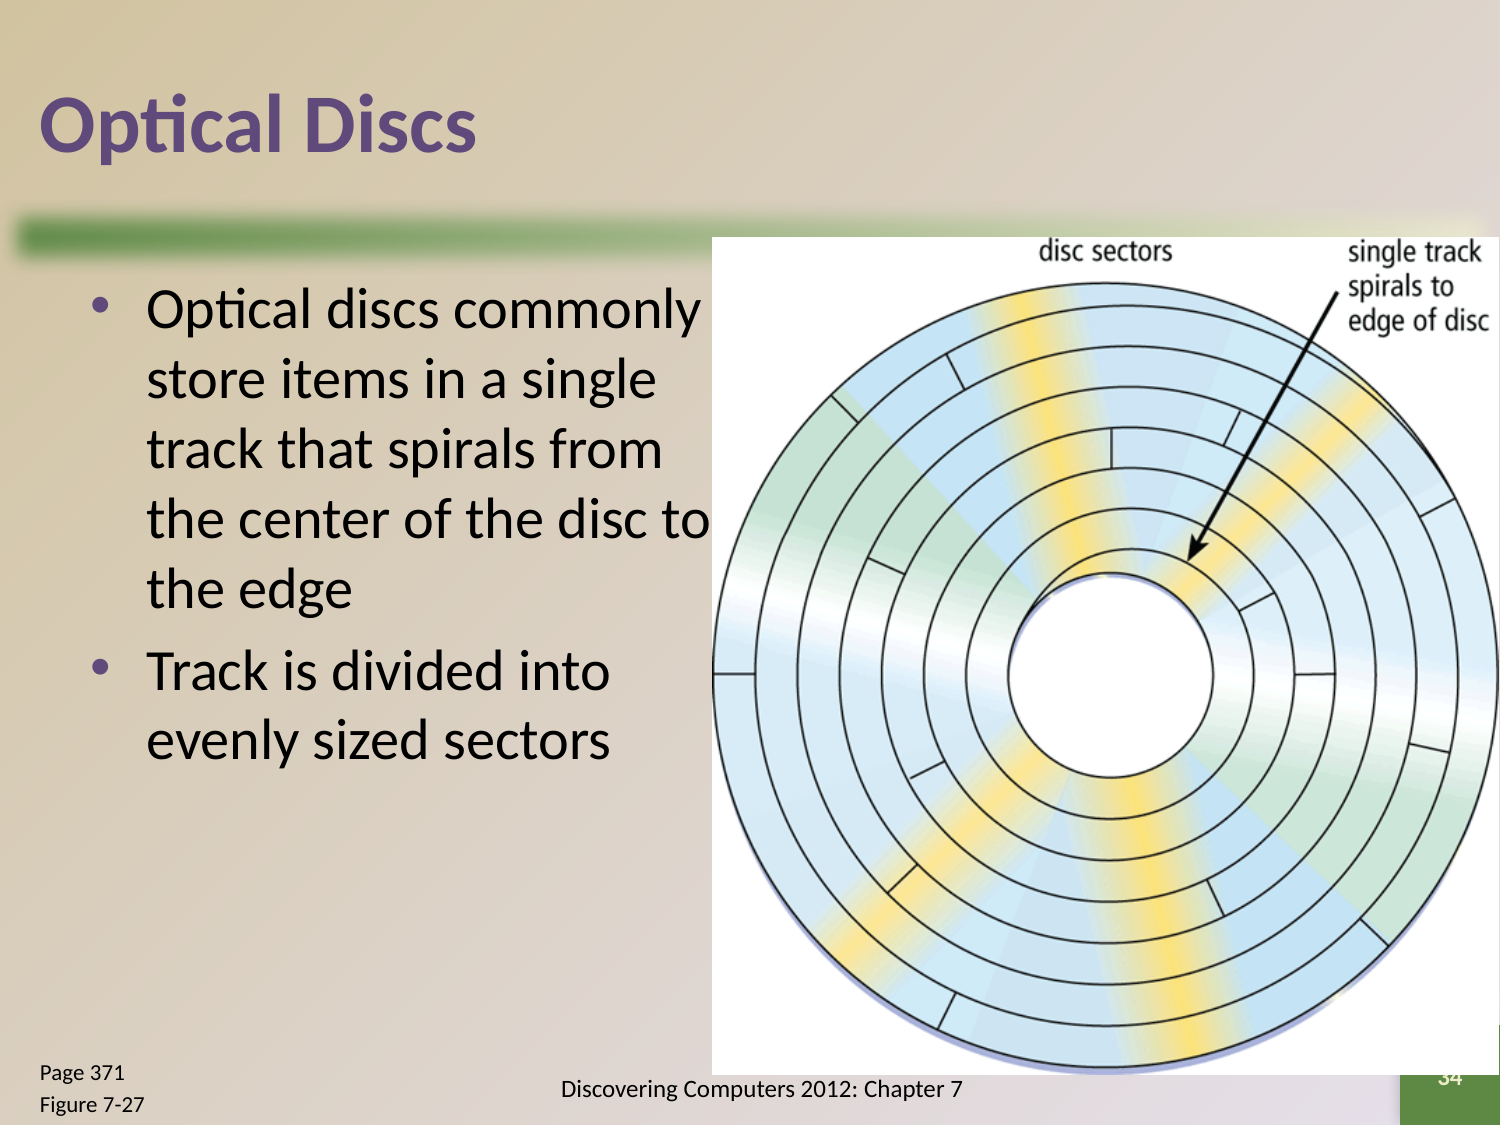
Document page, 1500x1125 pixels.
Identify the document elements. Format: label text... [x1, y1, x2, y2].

list Page 371 Figure 7-27 [24, 1050, 300, 1125]
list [712, 237, 1499, 1076]
slide_number 34 [1400, 1081, 1500, 1125]
footer Discovering Computers 2012: Chapter 7 [450, 1050, 1075, 1125]
title Optical Discs [24, 24, 1475, 213]
list Optical discs commonly store items in a single track that spirals from the center of the disc to the edge Track is divided into evenly sized sectors [75, 262, 707, 1005]
